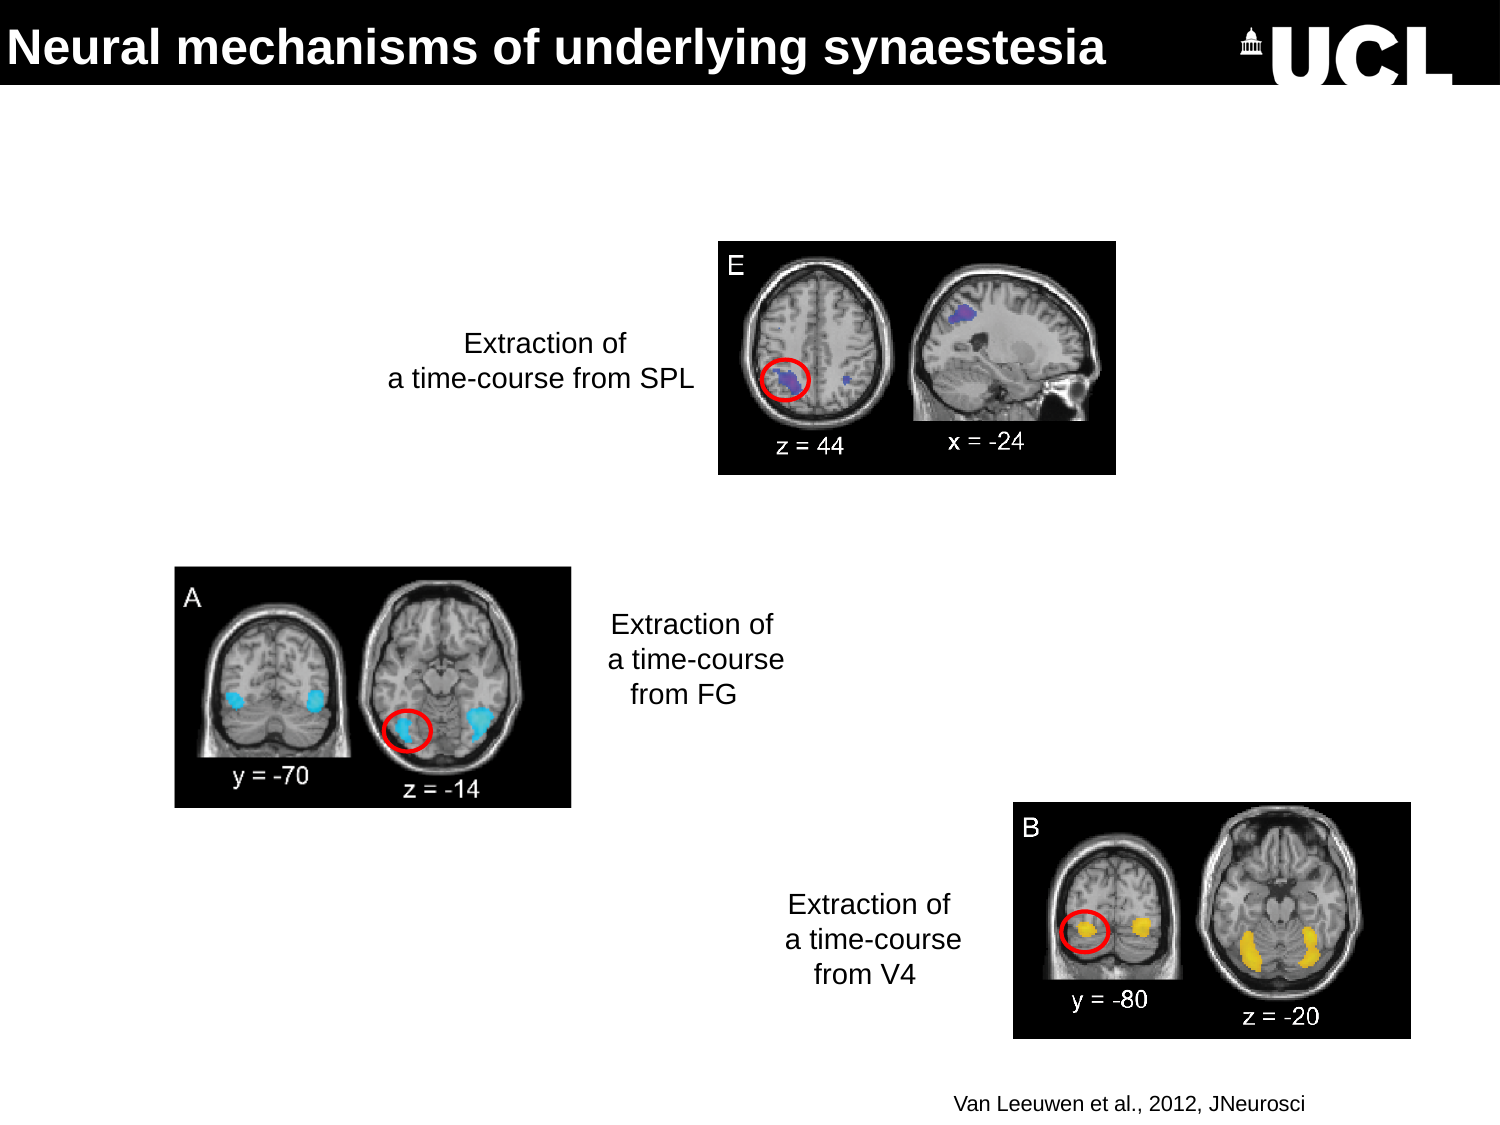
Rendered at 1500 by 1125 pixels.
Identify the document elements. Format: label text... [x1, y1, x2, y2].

picture [0, 0, 1500, 85]
text_box Extraction of a time-course from FG [581, 597, 844, 718]
picture [714, 241, 1119, 478]
picture [170, 563, 575, 808]
picture [1009, 802, 1414, 1039]
text_box Extraction of a time-course from SPL [312, 316, 709, 402]
text_box Extraction of a time-course from V4 [726, 877, 1004, 998]
text_box Neural mechanisms of underlying synaestesia [0, 7, 1317, 82]
text_box Van Leeuwen et al., 2012, JNeurosci [938, 1082, 1500, 1124]
